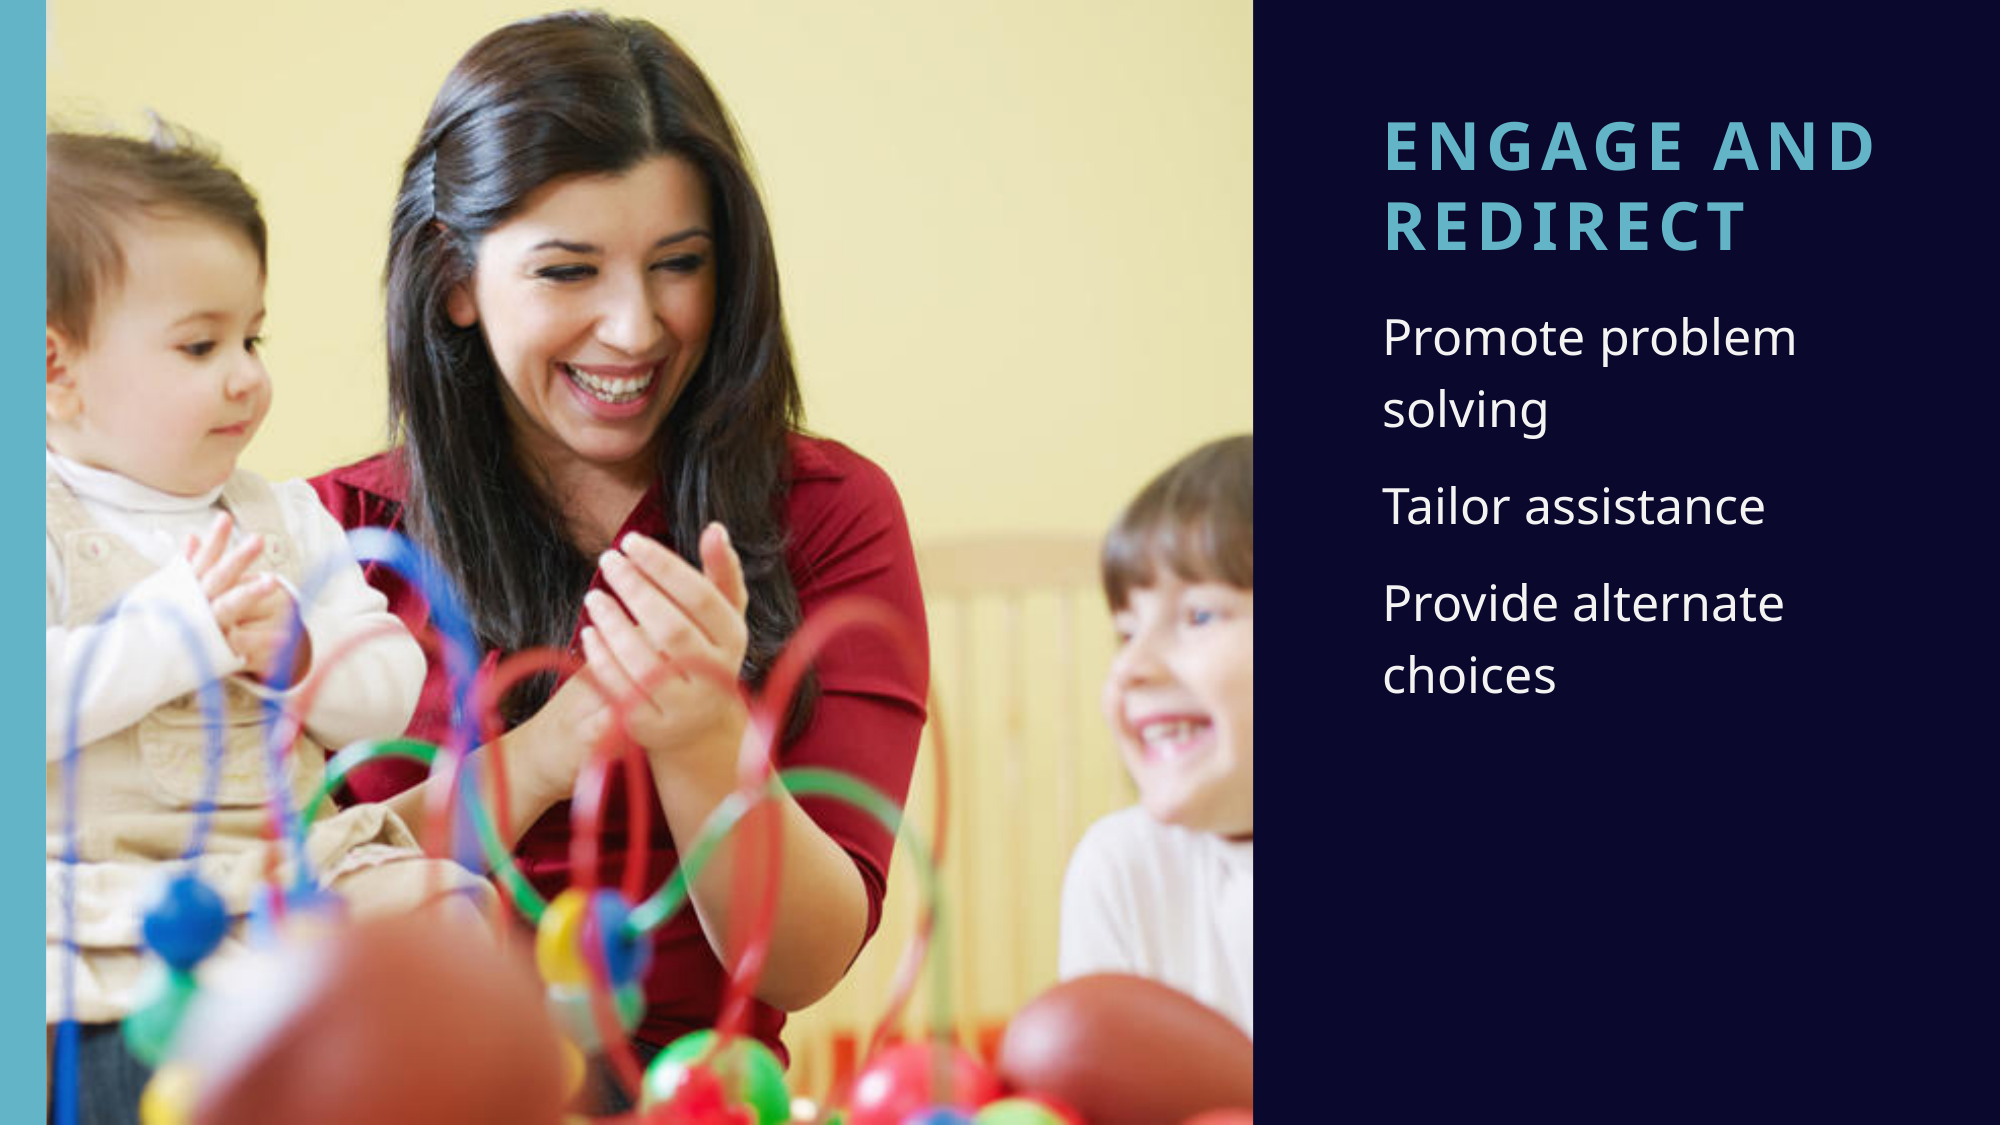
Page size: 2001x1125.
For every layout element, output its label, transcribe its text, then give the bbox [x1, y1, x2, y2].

picture [46, 0, 1254, 1125]
title Engage and redirect [1367, 75, 1958, 272]
list Promote problem solving Tailor assistance Provide alternate choices [1367, 285, 1875, 969]
